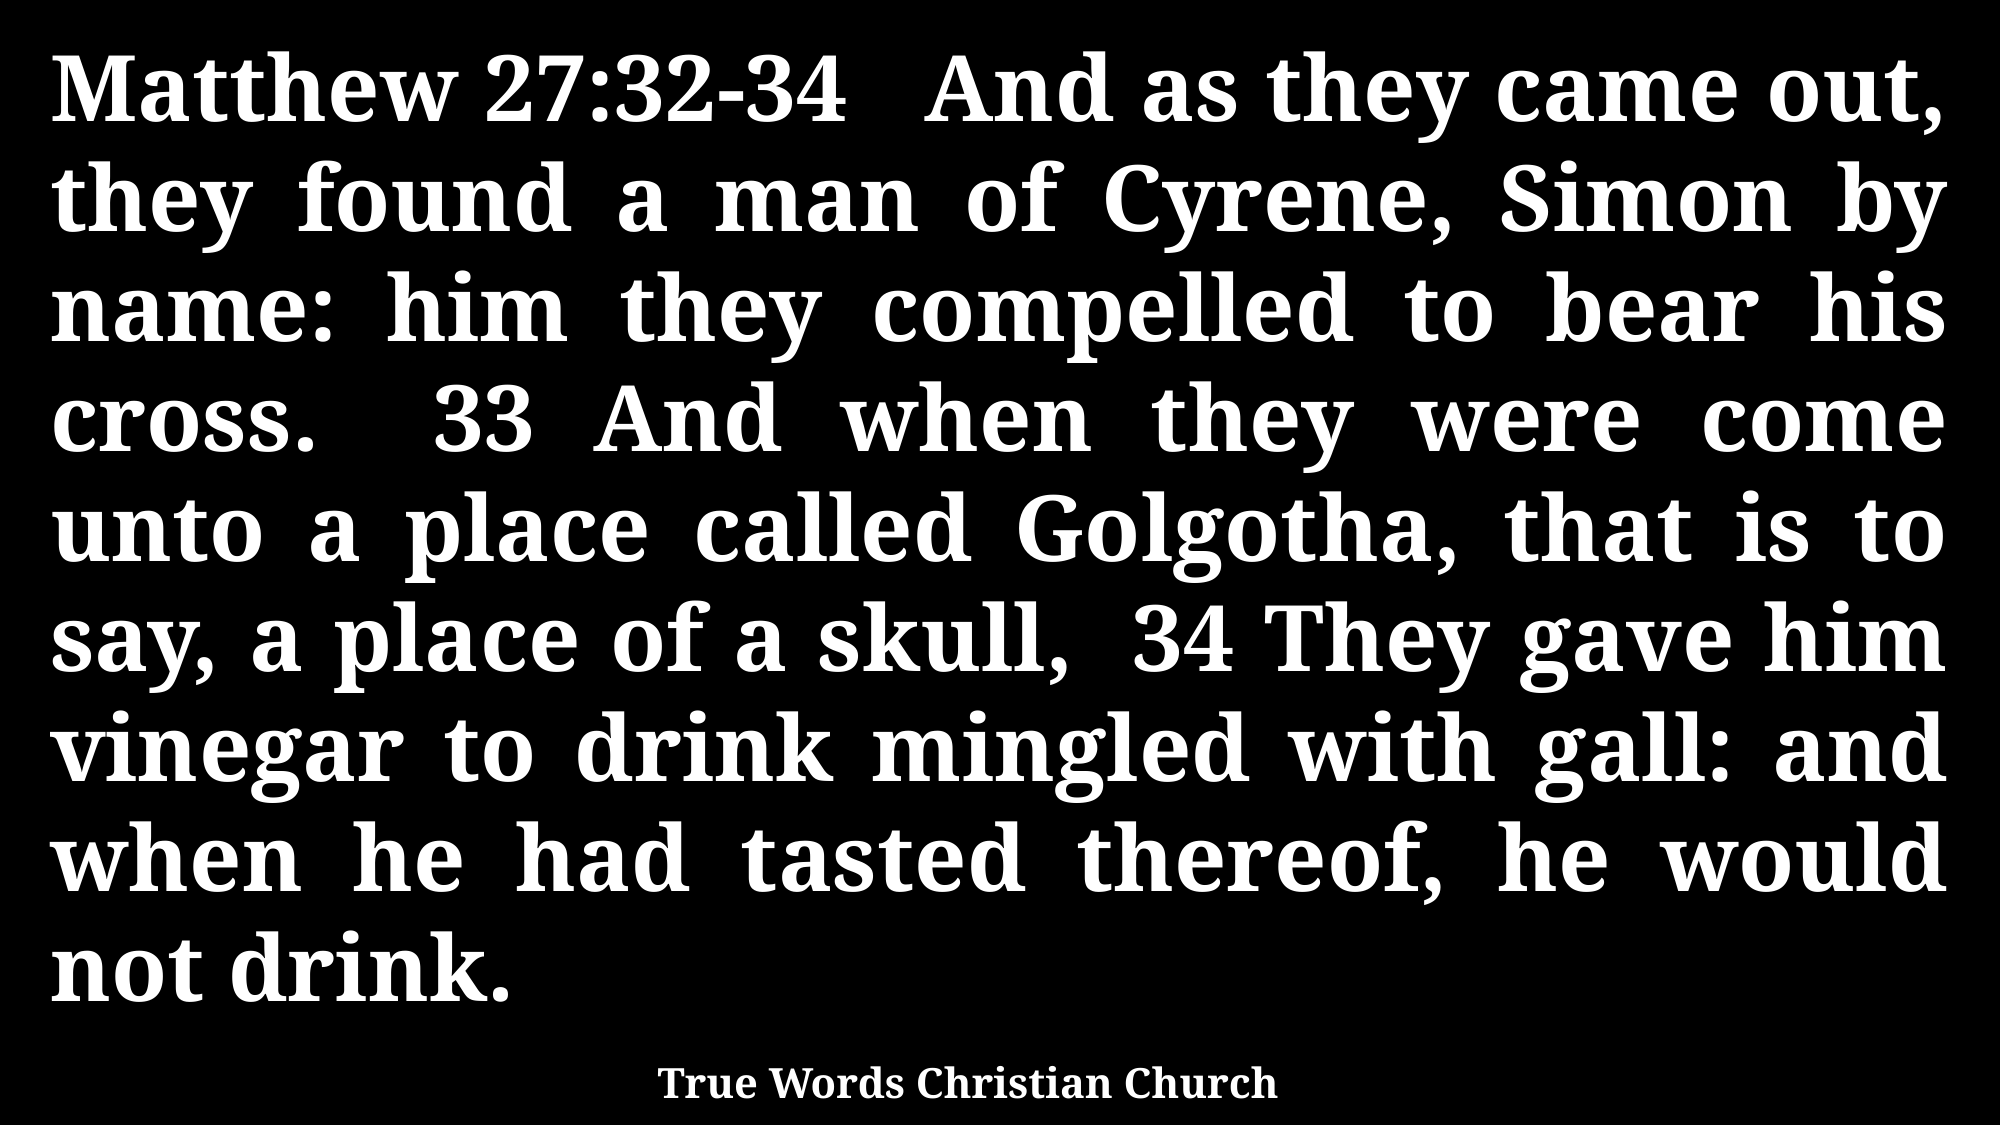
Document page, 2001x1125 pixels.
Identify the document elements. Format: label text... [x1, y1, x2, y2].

text_box Matthew 27:32-34 And as they came out, they found a man of Cyrene, Simon by name: him they compelled to bear his cross. 33 And when they were come unto a place called Golgotha, that is to say, a place of a skull, 34 They gave him vinegar to drink mingled with gall: and when he had tasted thereof, he would not drink. [35, 22, 1965, 1027]
text_box True Words Christian Church [642, 1049, 1294, 1114]
